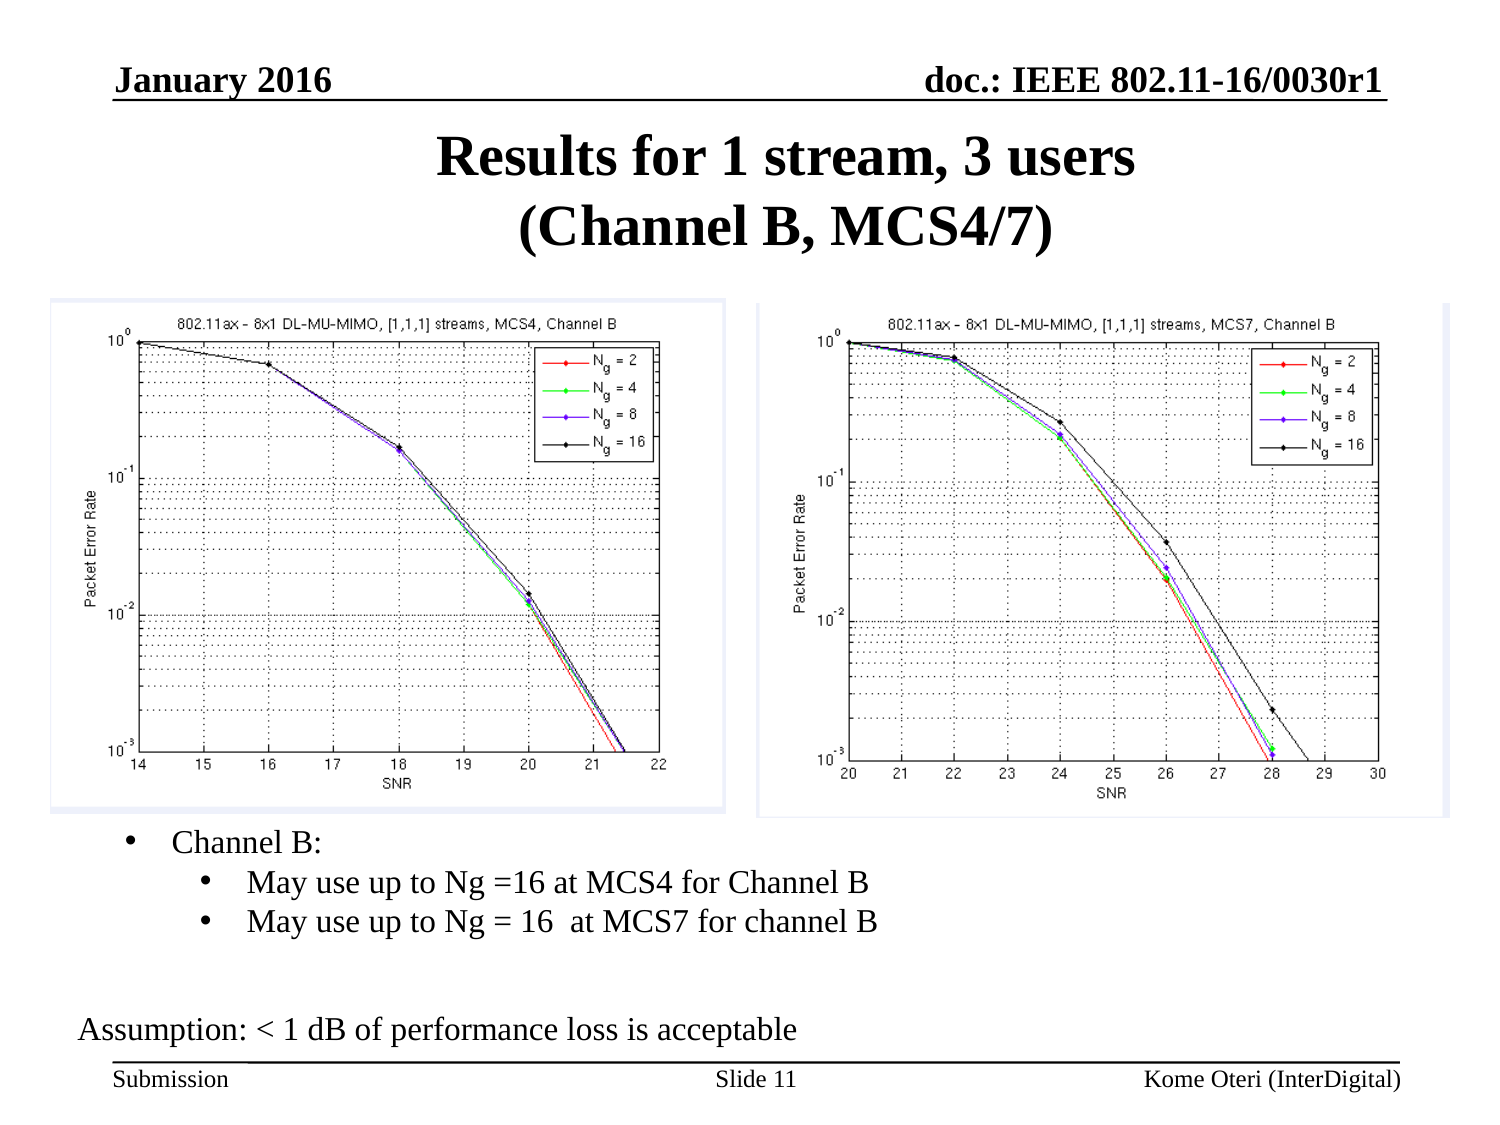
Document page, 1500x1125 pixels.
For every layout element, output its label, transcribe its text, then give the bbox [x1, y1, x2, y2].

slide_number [114, 54, 335, 101]
slide_number Slide 11 [712, 1061, 800, 1093]
footer Kome Oteri (InterDigital) [1139, 1061, 1402, 1093]
text_box Channel B: May use up to Ng =16 at MCS4 for Channel B May use up to Ng = 16 at MCS7 for channel B [109, 812, 895, 947]
picture [49, 298, 726, 814]
text_box Assumption: < 1 dB of performance loss is acceptable [0, 999, 1088, 1055]
picture [755, 303, 1451, 818]
title Results for 1 stream, 3 users (Channel B, MCS4/7) [110, 137, 1463, 238]
